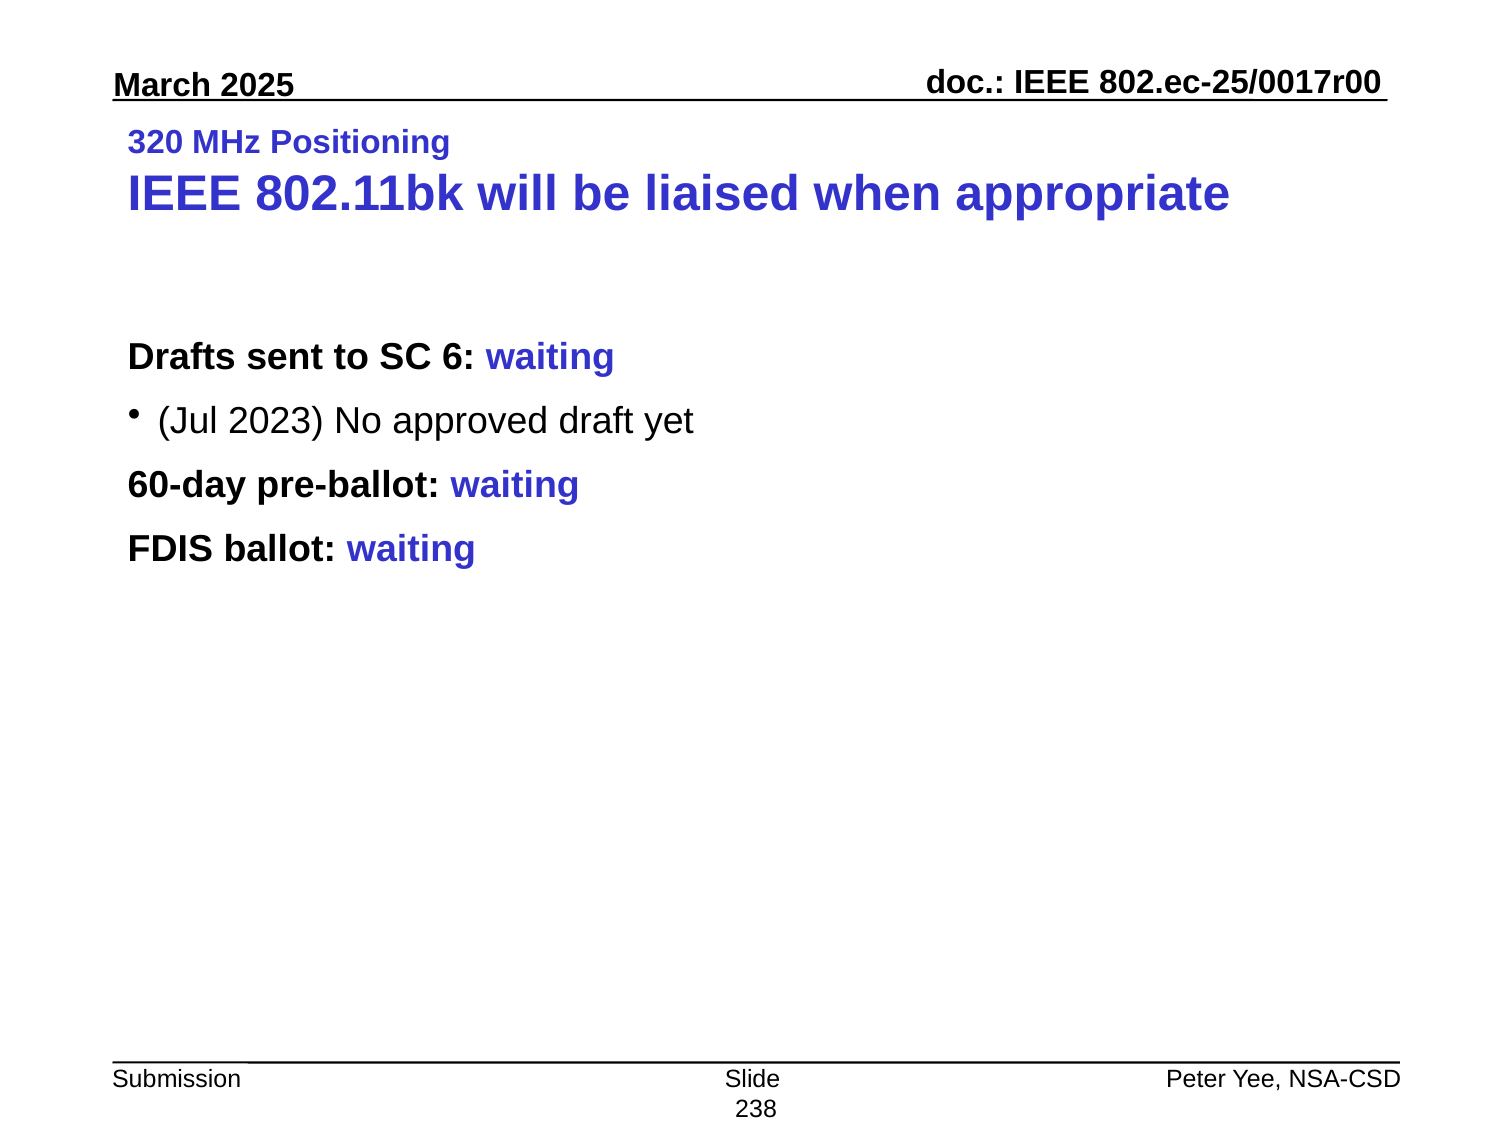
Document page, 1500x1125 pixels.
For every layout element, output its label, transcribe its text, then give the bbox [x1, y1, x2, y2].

title 320 MHz Positioning IEEE 802.11bk will be liaised when appropriate [112, 112, 1388, 288]
footer Peter Yee, NSA-CSD [1164, 1061, 1402, 1093]
slide_number Slide 238 [709, 1061, 803, 1093]
list Drafts sent to SC 6: waiting (Jul 2023) No approved draft yet 60-day pre-ballot: waiting FDIS ballot: waiting [112, 324, 1388, 1000]
